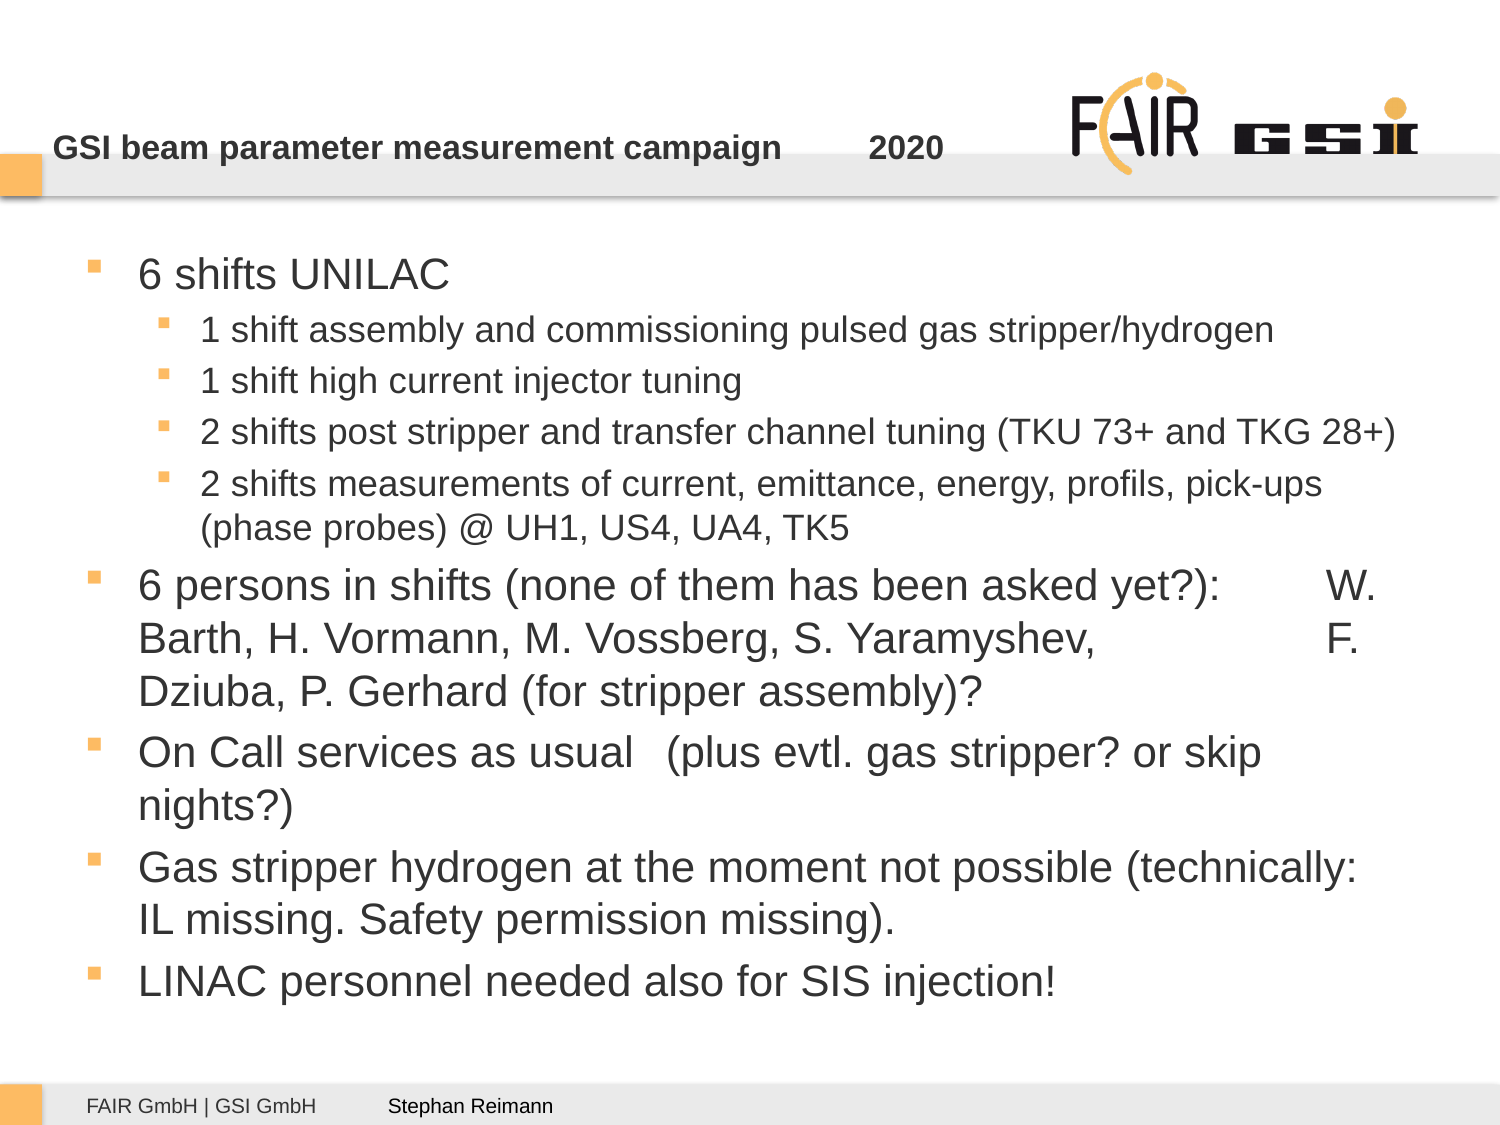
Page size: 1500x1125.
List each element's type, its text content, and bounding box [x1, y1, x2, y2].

title GSI beam parameter measurement campaign 2020 [37, 44, 1067, 174]
picture [1233, 95, 1419, 154]
picture [1071, 70, 1199, 177]
list 6 shifts UNILAC 1 shift assembly and commissioning pulsed gas stripper/hydrogen 1 shift high current injector tuning 2 shifts post stripper and transfer channel tuning (TKU 73+ and TKG 28+) 2 shifts measurements of current, emittance, energy, profils, pick-ups (phase probes) @ UH1, US4, UA4, TK5 6 persons in shifts (none of them has been asked yet?): W. Barth, H. Vormann, M. Vossberg, S. Yaramyshev, F. Dziuba, P. Gerhard (for stripper assembly)? On Call services as usual (plus evtl. gas stripper? or skip nights?) Gas stripper hydrogen at the moment not possible (technically: IL missing. Safety permission missing). LINAC personnel needed also for SIS injection! [69, 237, 1417, 1043]
footer Stephan Reimann [372, 1076, 1165, 1125]
